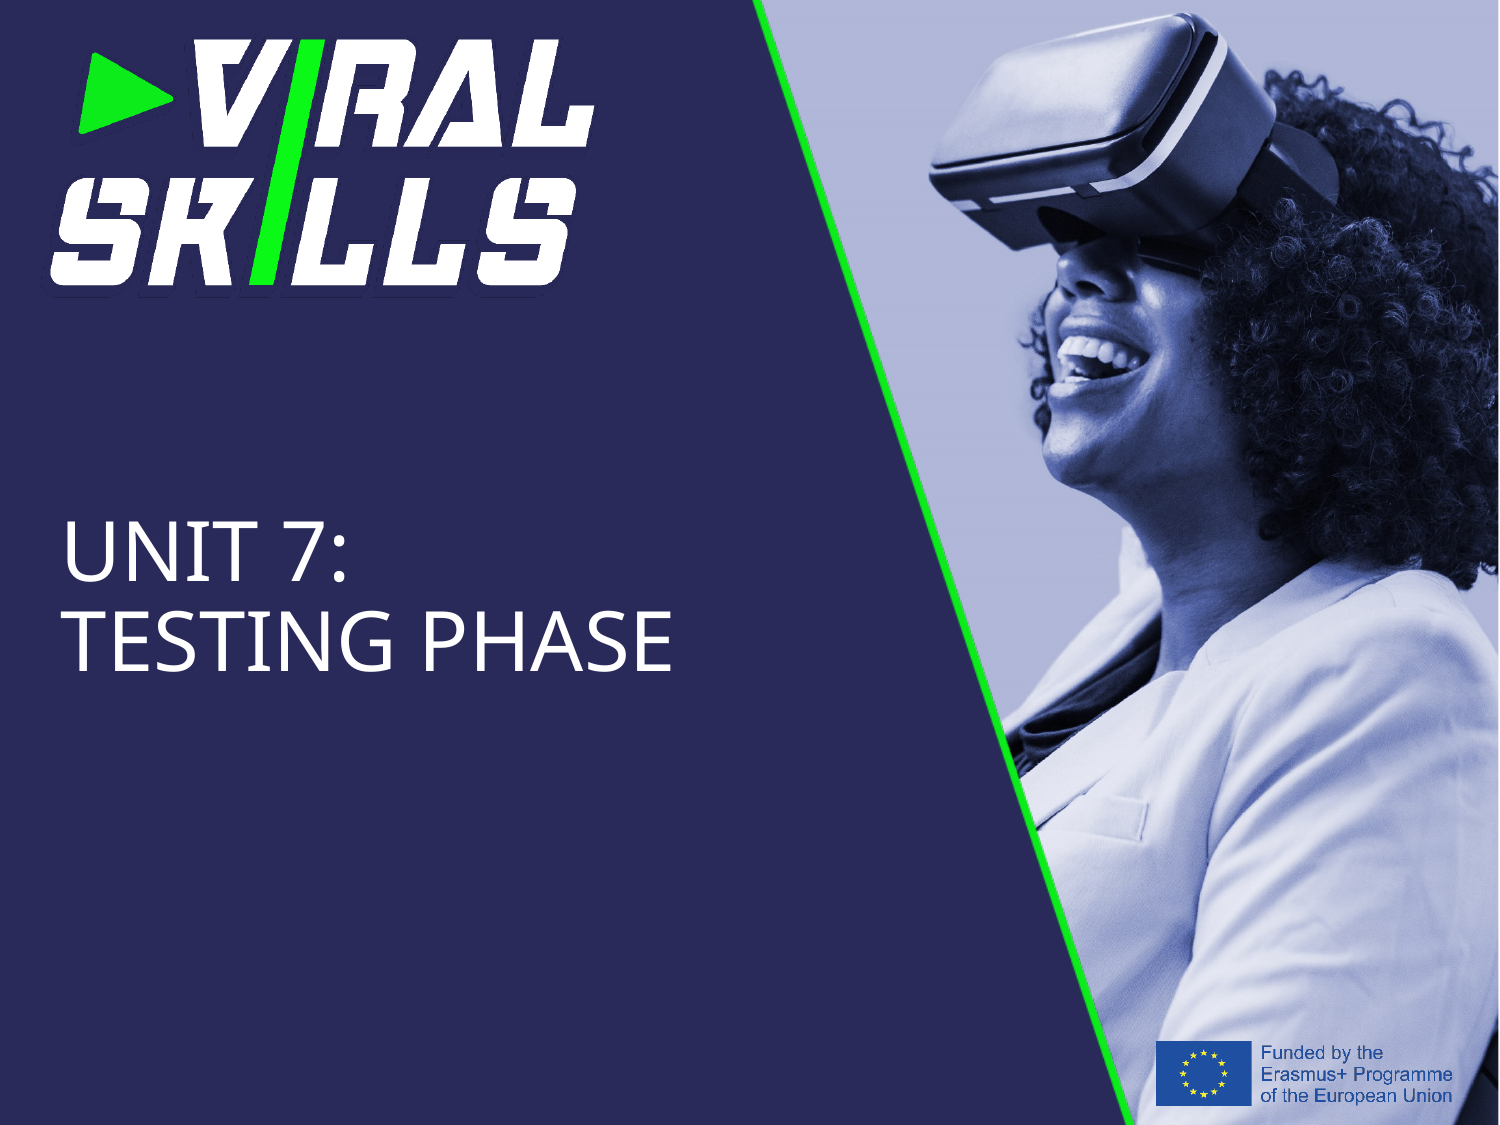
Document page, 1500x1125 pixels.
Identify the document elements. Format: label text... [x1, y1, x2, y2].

title Unit 7: Testing Phase [45, 304, 737, 697]
picture [0, 0, 1499, 1125]
